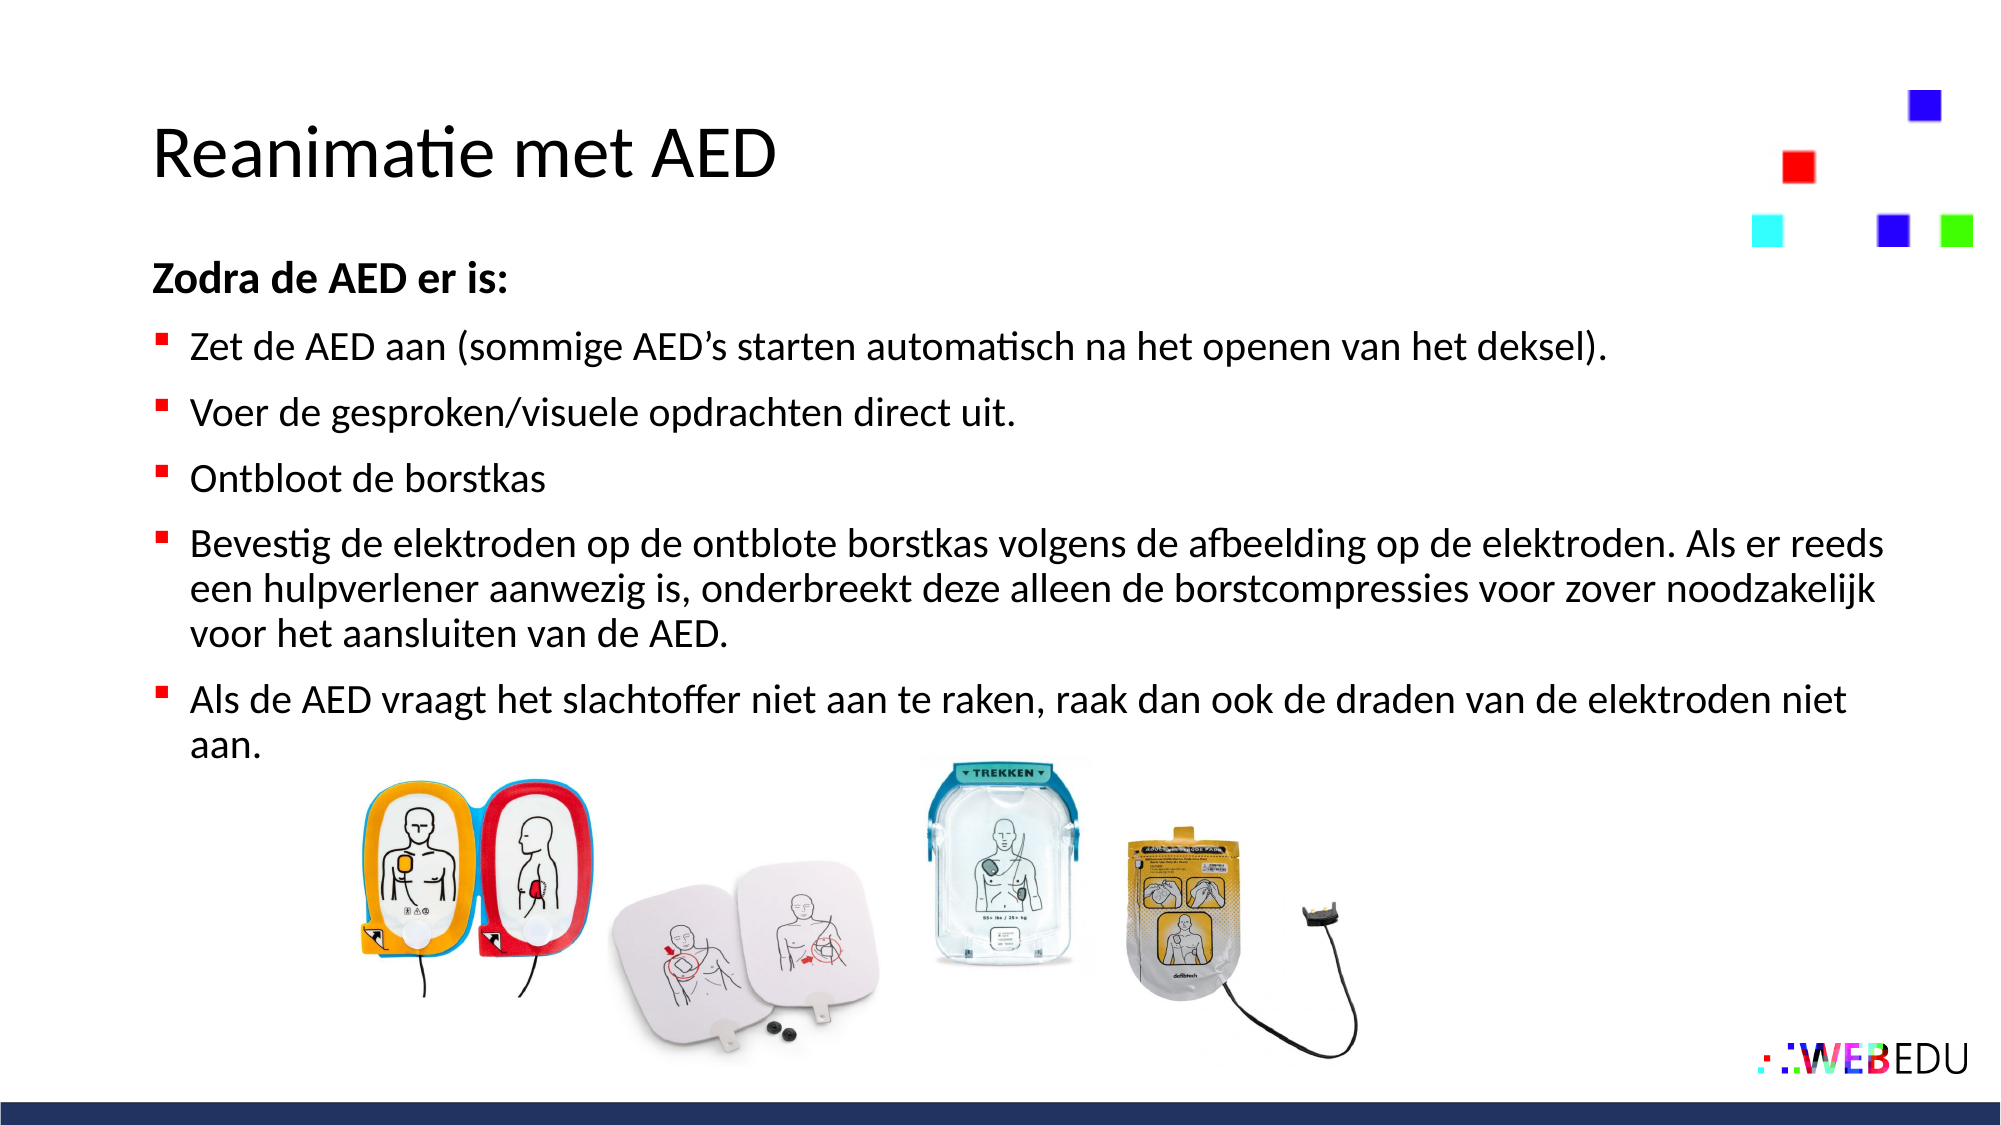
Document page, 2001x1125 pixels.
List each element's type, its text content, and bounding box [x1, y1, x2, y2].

picture [1863, 90, 1973, 247]
list Zodra de AED er is: Zet de AED aan (sommige AED’s starten automatisch na het openen van het deksel). Voer de gesproken/visuele opdrachten direct uit. Ontbloot de borstkas Bevestig de elektroden op de ontblote borstkas volgens de afbeelding op de elektroden. Als er reeds een hulpverlener aanwezig is, onderbreekt deze alleen de borstcompressies voor zover noodzakelijk voor het aansluiten van de AED. Als de AED vraagt het slachtoffer niet aan te raken, raak dan ook de draden van de elektroden niet aan. [137, 246, 1946, 961]
title Reanimatie met AED [137, 59, 1863, 246]
picture [2, 1103, 1999, 1125]
picture [1758, 1043, 1967, 1074]
picture [329, 737, 1435, 1068]
